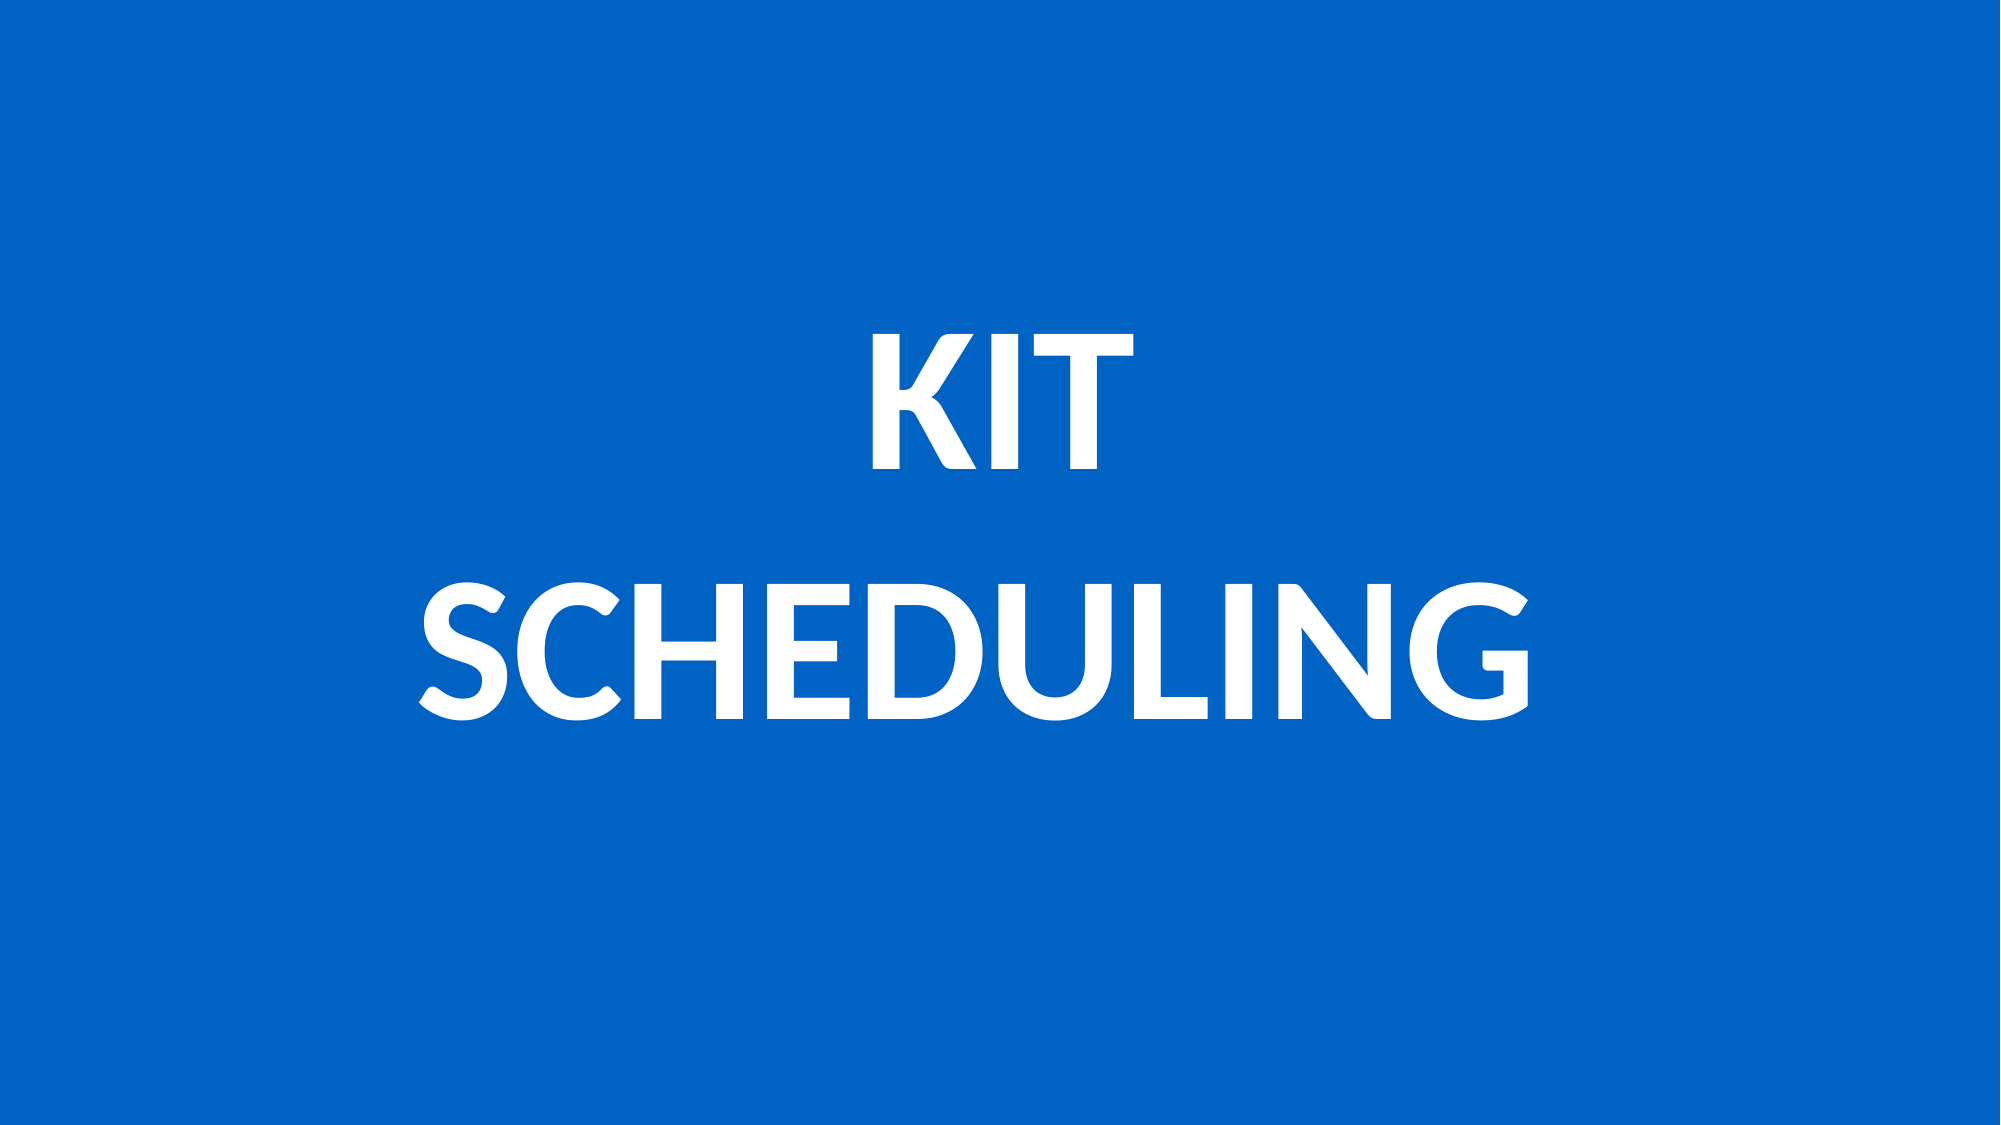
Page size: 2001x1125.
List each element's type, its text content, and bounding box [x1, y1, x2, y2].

title KIT SCHEDULING [275, 135, 1725, 888]
